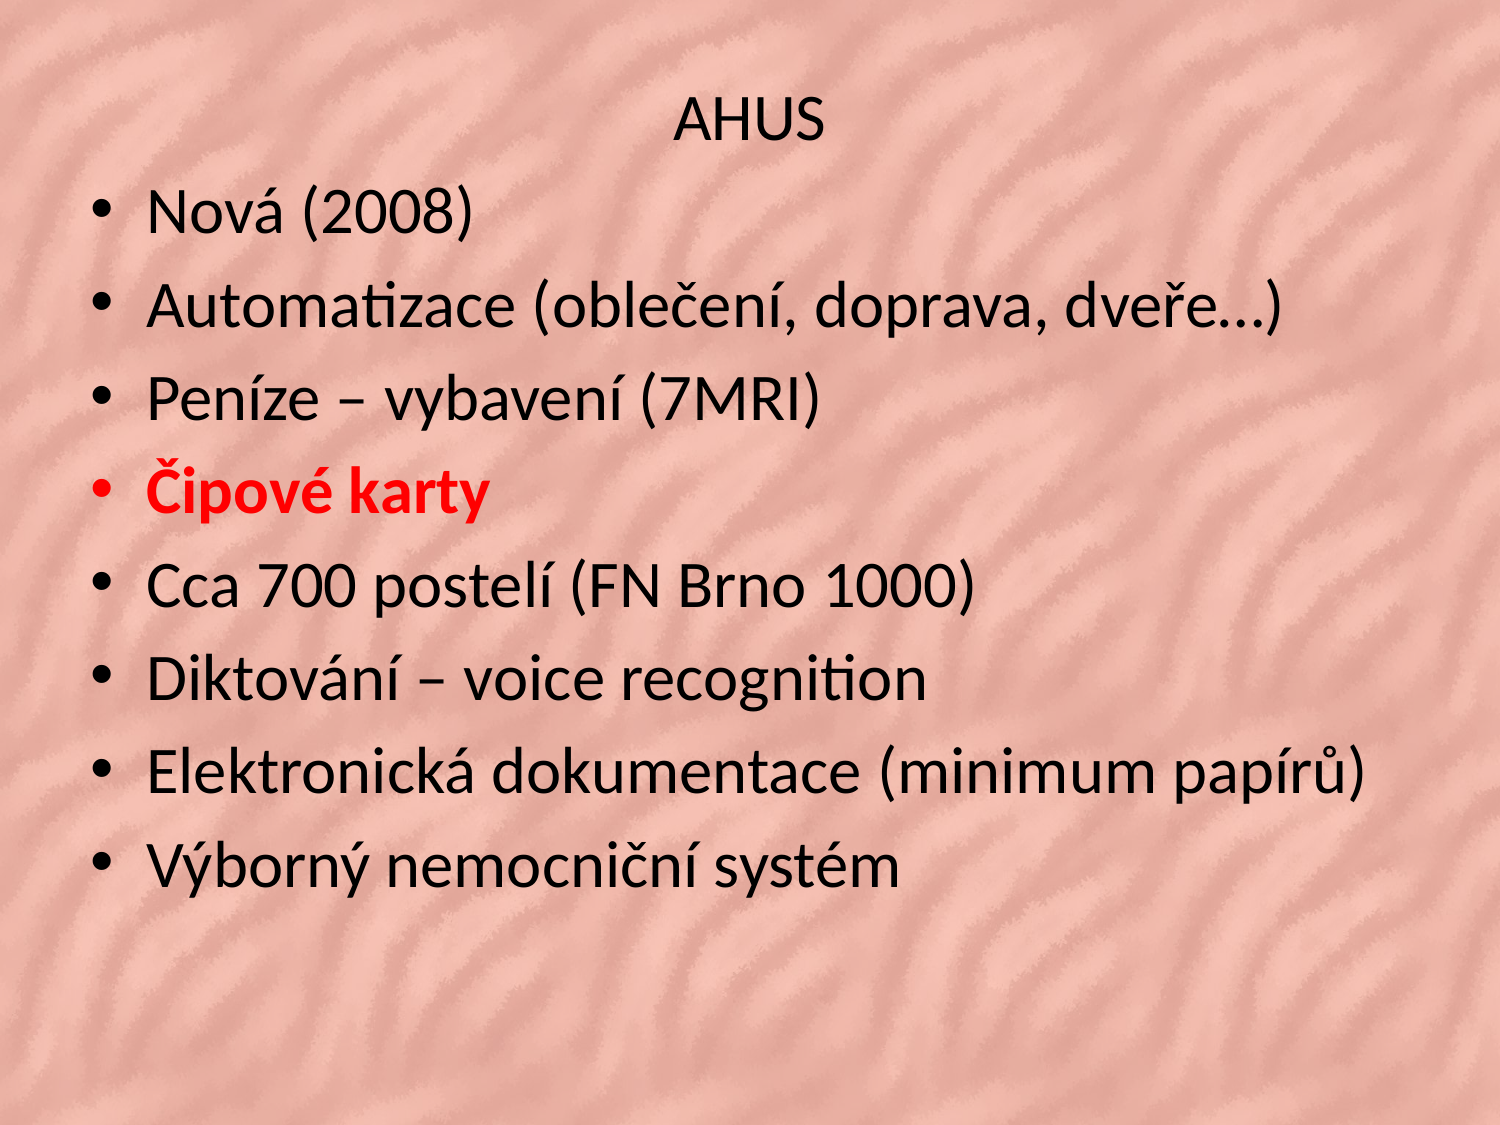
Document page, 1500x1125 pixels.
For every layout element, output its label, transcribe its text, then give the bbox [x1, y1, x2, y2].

list AHUS Nová (2008) Automatizace (oblečení, doprava, dveře…) Peníze – vybavení (7MRI) Čipové karty Cca 700 postelí (FN Brno 1000) Diktování – voice recognition Elektronická dokumentace (minimum papírů) Výborný nemocniční systém [75, 66, 1425, 1005]
